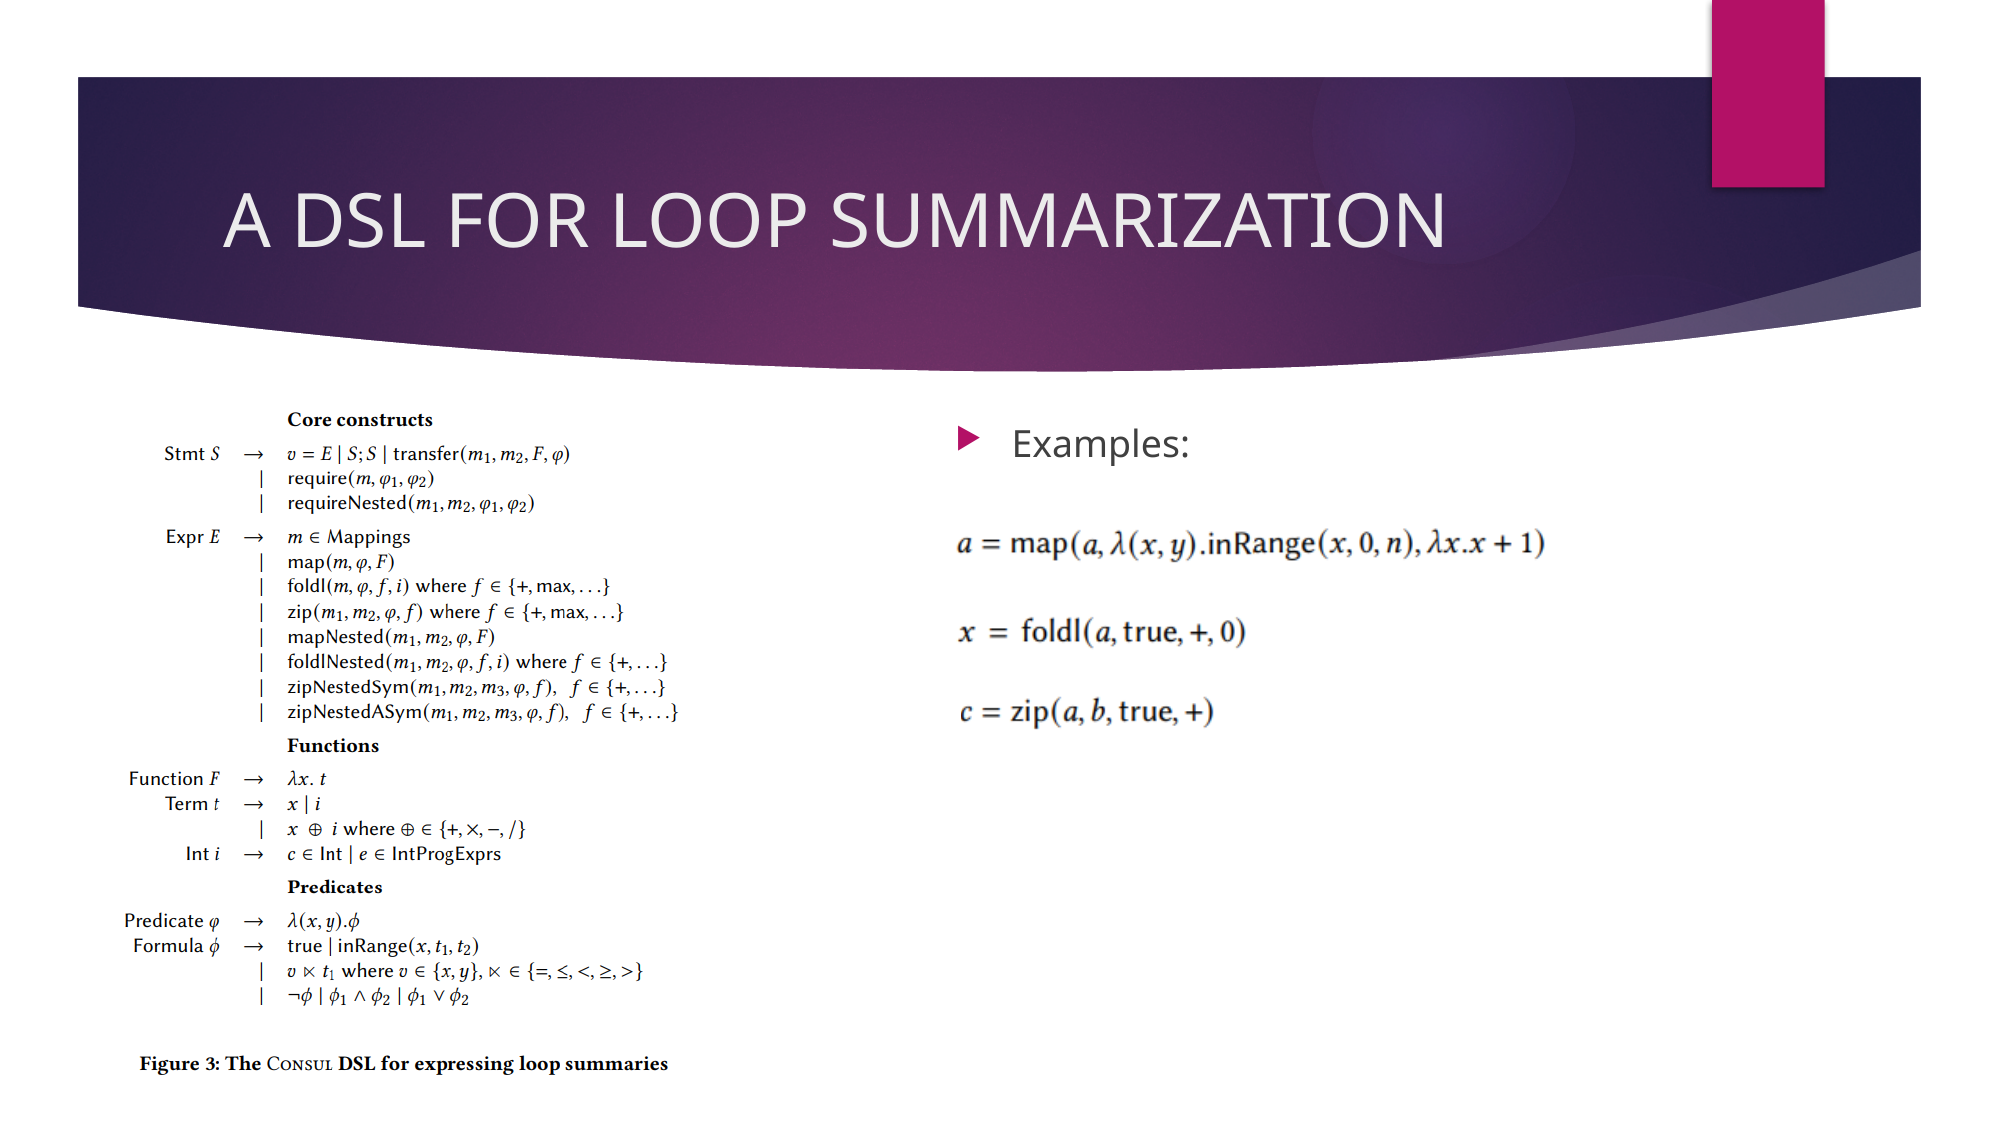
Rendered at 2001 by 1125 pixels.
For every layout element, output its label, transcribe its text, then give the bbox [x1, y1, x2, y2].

picture [100, 371, 680, 1095]
picture [940, 524, 1557, 575]
picture [954, 611, 1249, 653]
title A DSL FOR LOOP SUMMARIZATION [189, 159, 1627, 276]
picture [961, 693, 1219, 734]
text_box Examples: [940, 412, 1218, 476]
